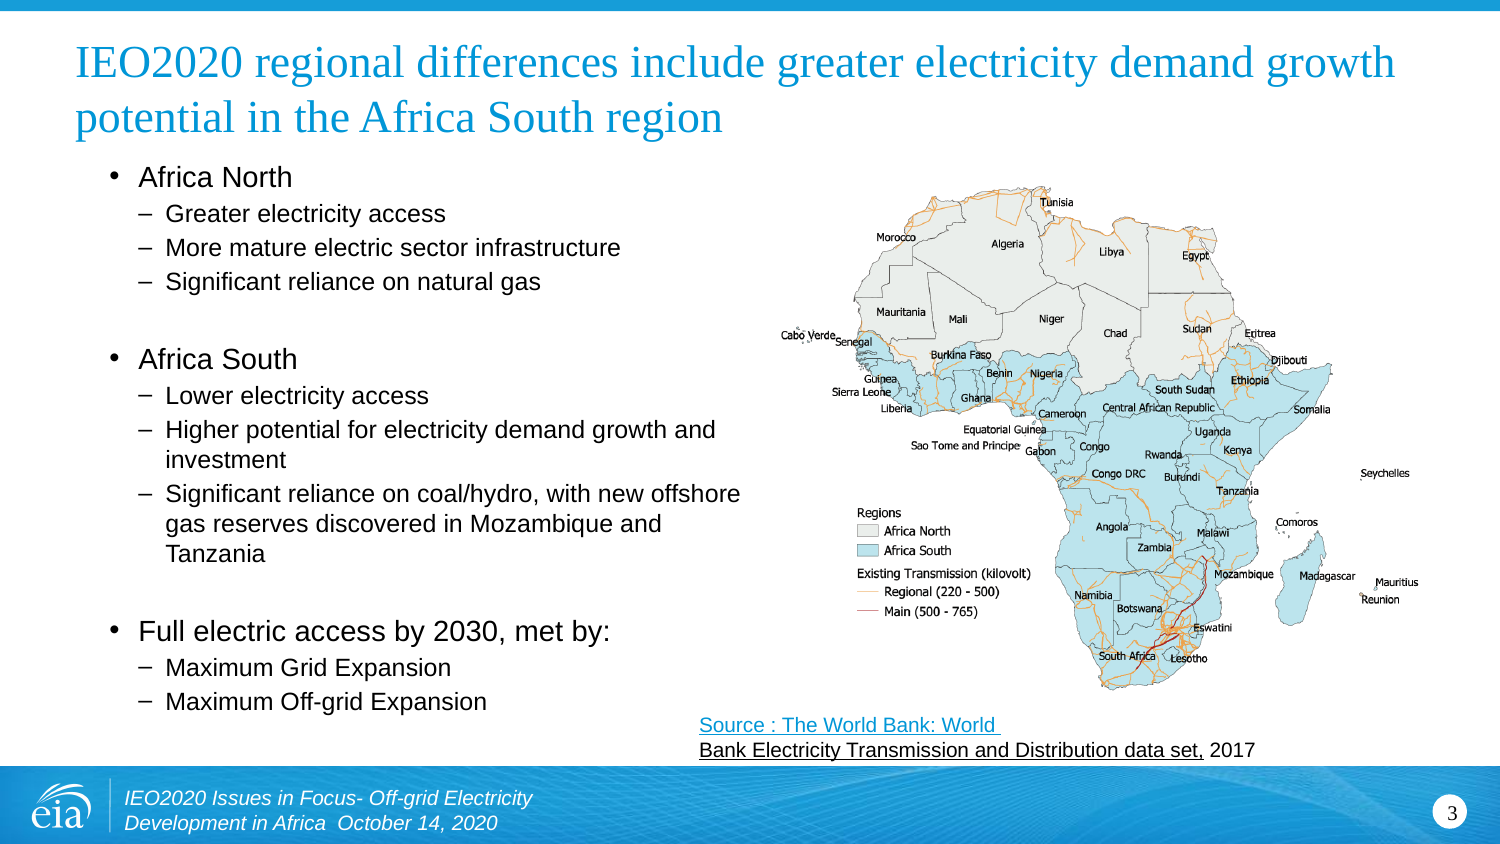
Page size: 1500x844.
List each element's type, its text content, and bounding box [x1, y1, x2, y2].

footer IEO2020 Issues in Focus- Off-grid Electricity Development in Africa October 14, 2020 [109, 786, 571, 835]
picture [0, 766, 1500, 844]
slide_number 3 [1421, 789, 1485, 835]
list Africa North Greater electricity access More mature electric sector infrastructure Significant reliance on natural gas Africa South Lower electricity access Higher potential for electricity demand growth and investment Significant reliance on coal/hydro, with new offshore gas reserves discovered in Mozambique and Tanzania Full electric access by 2030, met by: Maximum Grid Expansion Maximum Off-grid Expansion [109, 151, 766, 728]
text_box Source : The World Bank: World Bank Electricity Transmission and Distribution data set, 2017 [684, 704, 1467, 770]
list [764, 174, 1426, 692]
title IEO2020 regional differences include greater electricity demand growth potential in the Africa South region [75, 16, 1425, 142]
